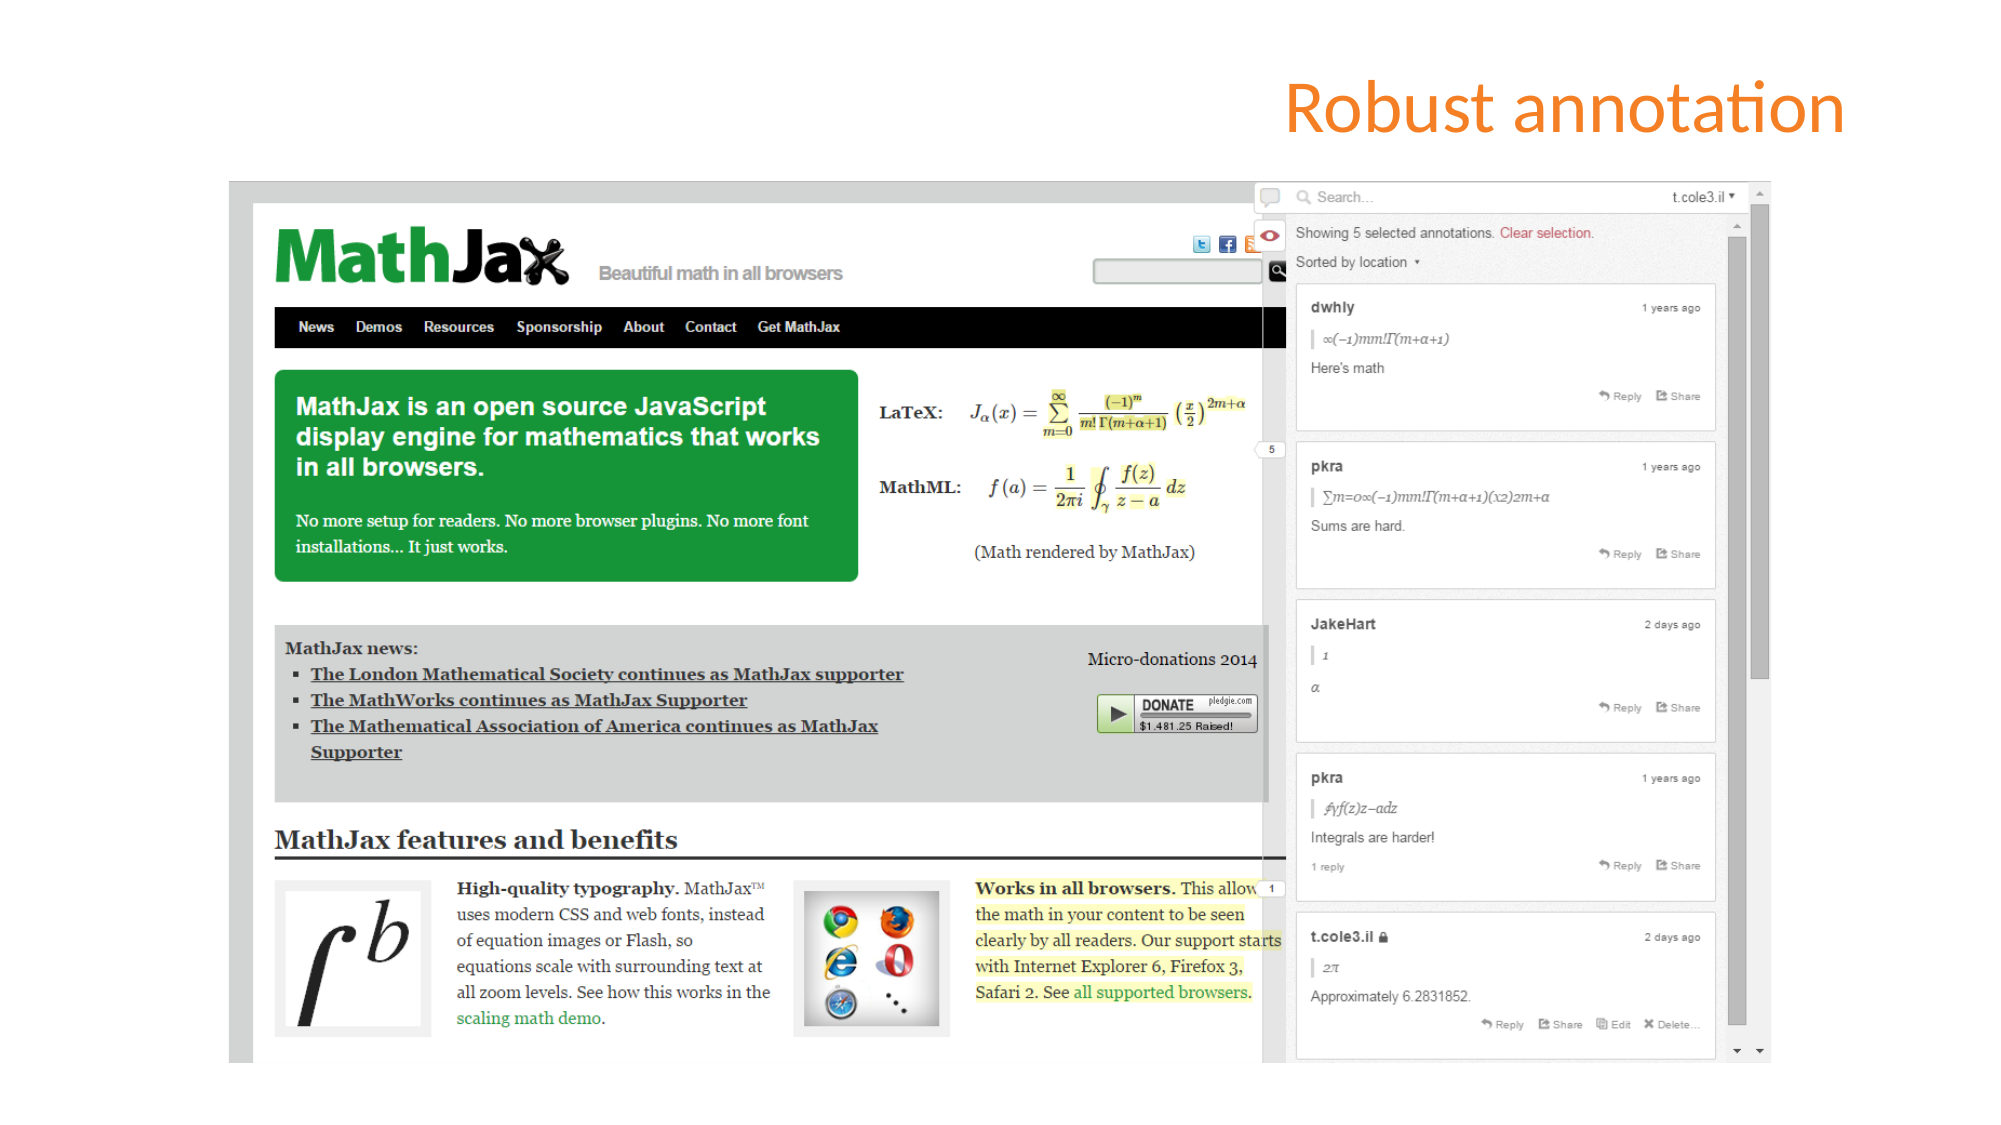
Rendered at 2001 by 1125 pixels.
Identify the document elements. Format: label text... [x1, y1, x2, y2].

title Robust annotation [137, 59, 1863, 208]
picture [228, 180, 1772, 1063]
